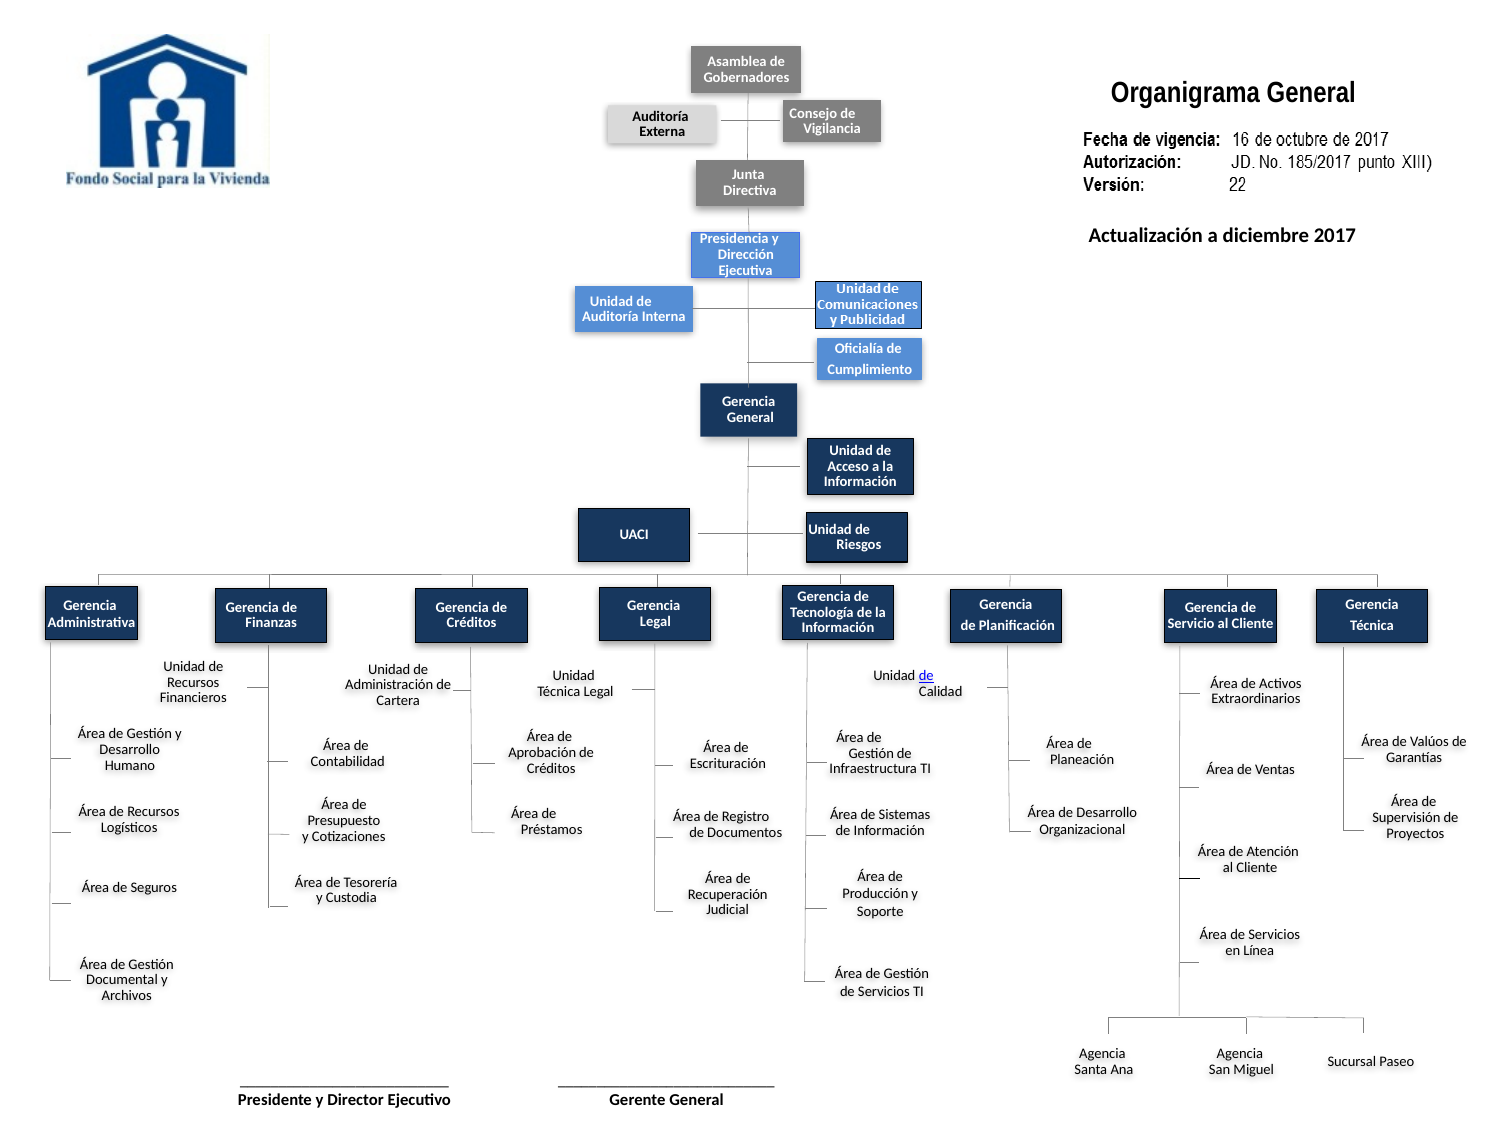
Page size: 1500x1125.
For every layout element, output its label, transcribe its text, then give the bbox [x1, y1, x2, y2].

picture [1069, 119, 1448, 207]
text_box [804, 915, 808, 981]
text_box ___________________________ Presidente y Director Ejecutivo [214, 1095, 475, 1117]
picture [66, 34, 270, 188]
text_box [804, 642, 808, 838]
picture [807, 274, 932, 338]
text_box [45, 46, 1472, 1089]
text_box ____________________________ Gerente General [534, 1095, 799, 1117]
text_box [804, 841, 808, 908]
